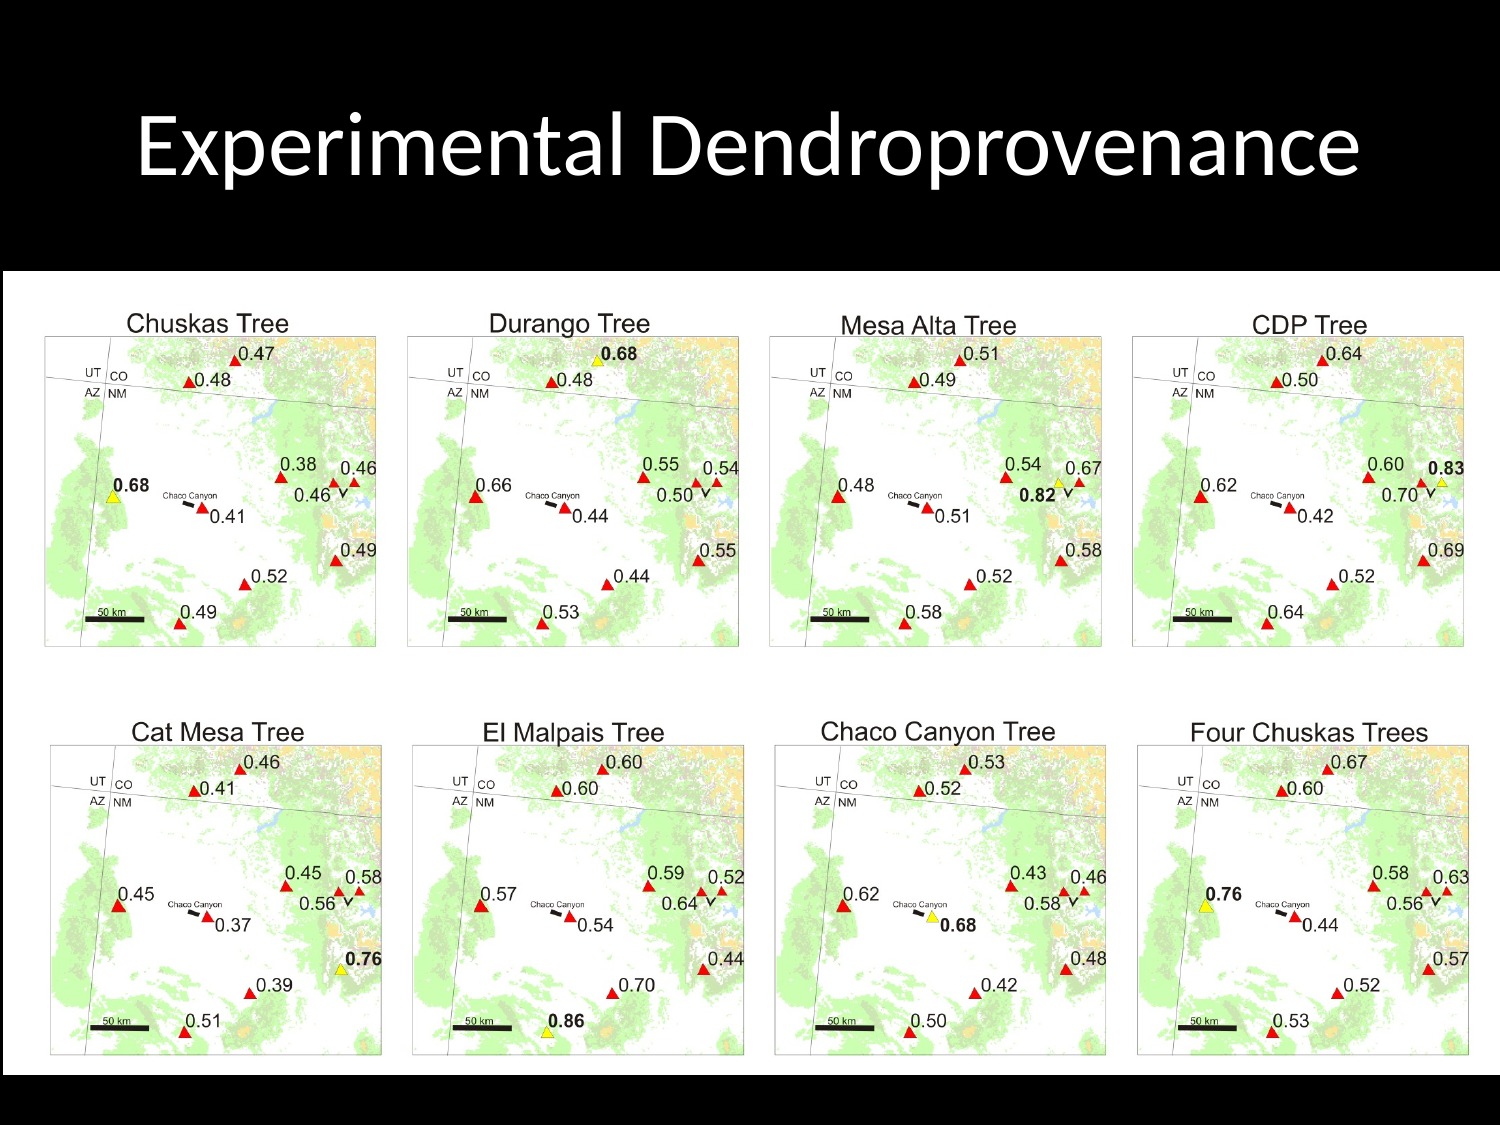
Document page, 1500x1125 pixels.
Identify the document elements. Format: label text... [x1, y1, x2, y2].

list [2, 271, 1500, 1076]
title Experimental Dendroprovenance [75, 45, 1425, 233]
